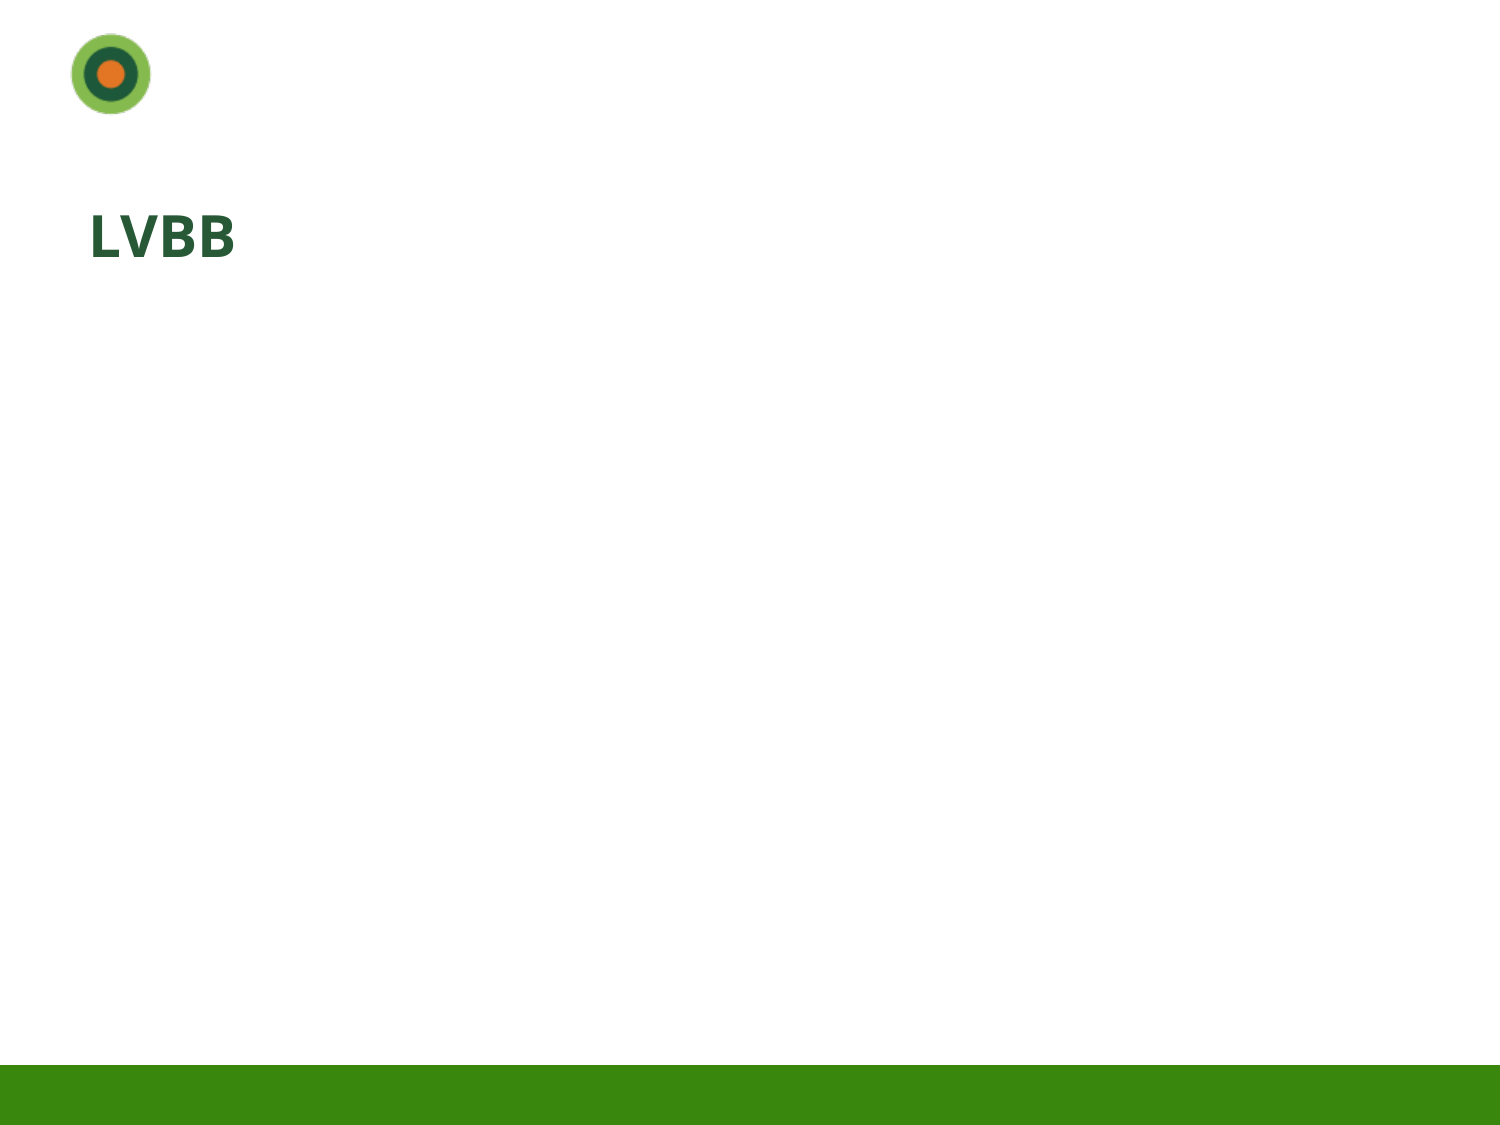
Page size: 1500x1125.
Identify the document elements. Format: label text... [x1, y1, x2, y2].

title LVBB [73, 191, 1424, 301]
